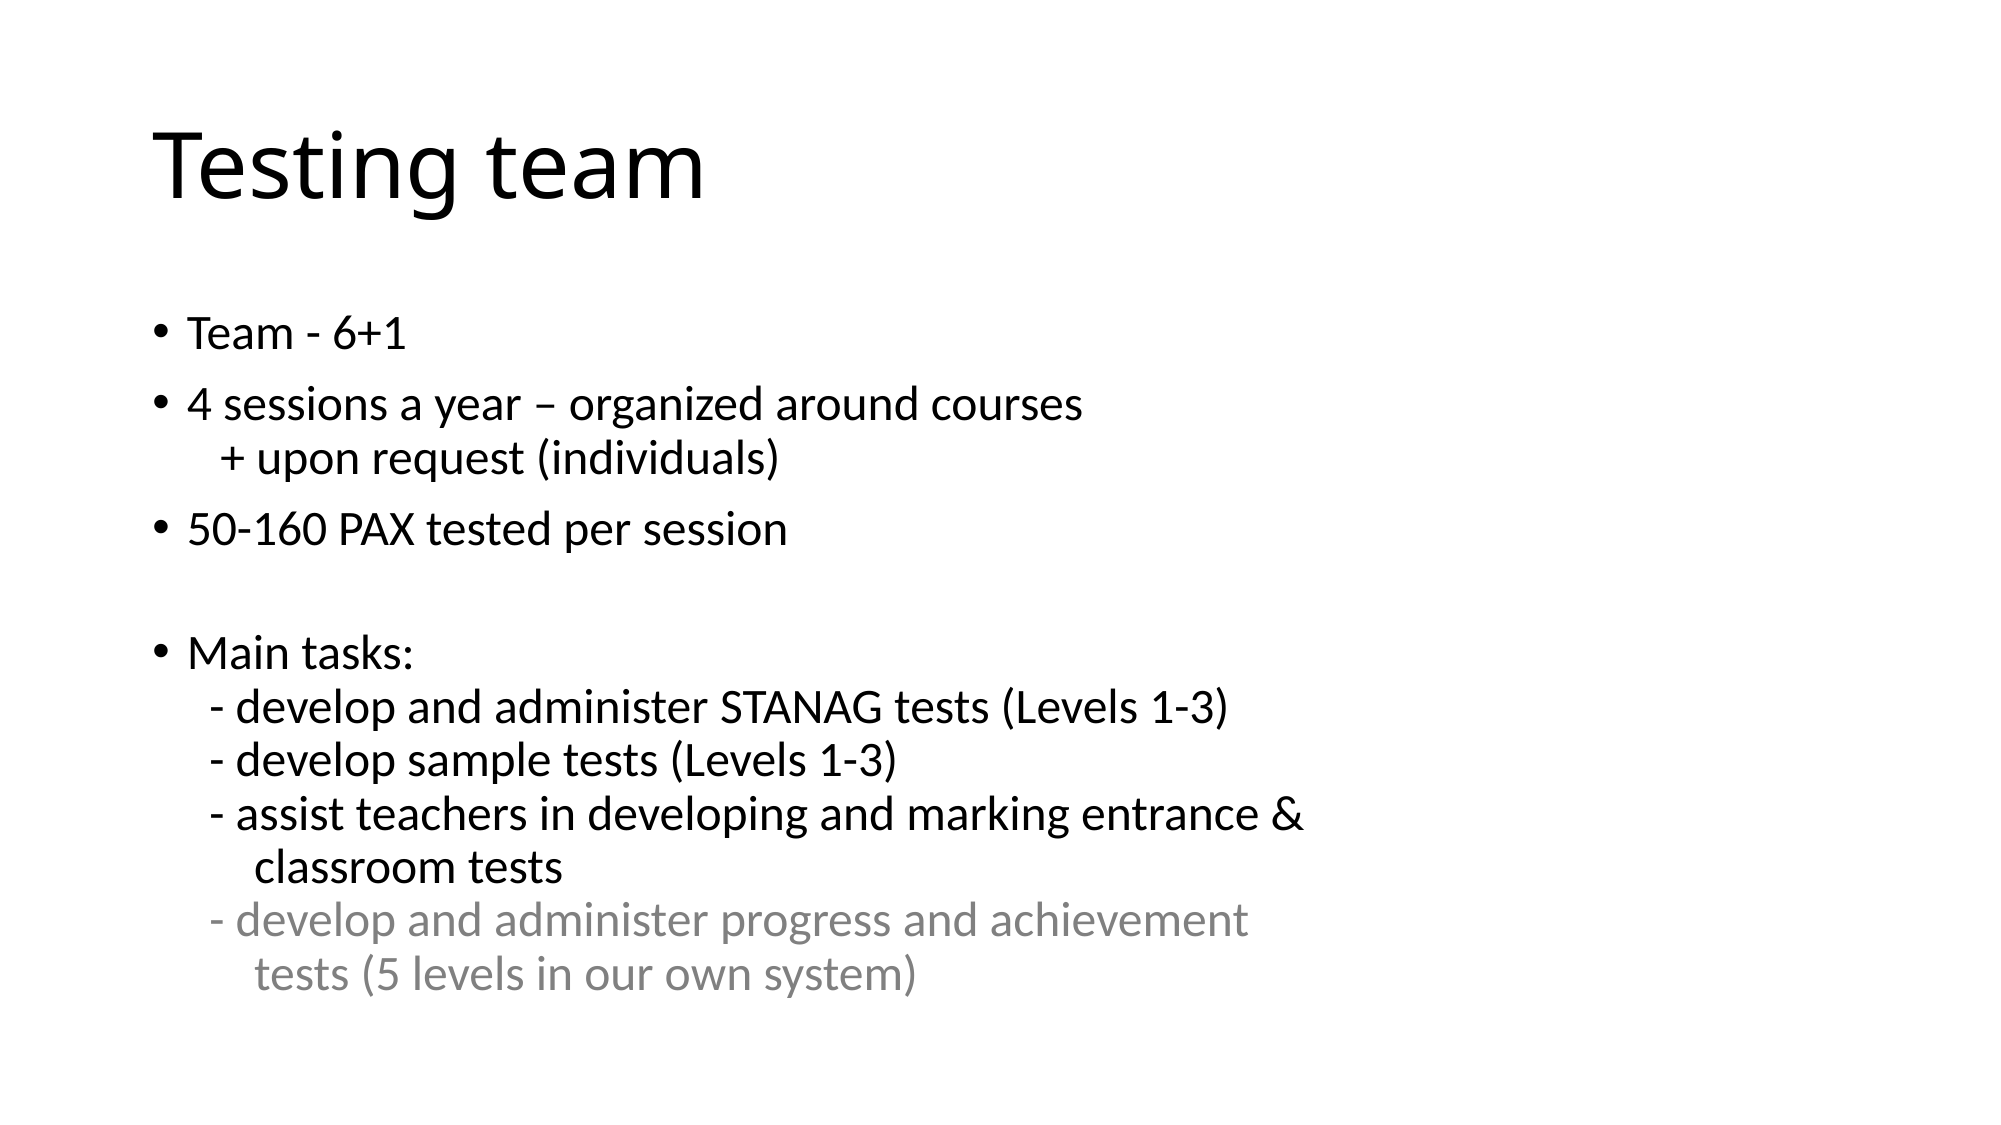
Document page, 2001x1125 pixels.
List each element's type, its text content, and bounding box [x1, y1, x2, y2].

title Testing team [137, 59, 1863, 278]
list Team - 6+1 4 sessions a year – organized around courses + upon request (individuals) 50-160 PAX tested per session Main tasks: - develop and administer STANAG tests (Levels 1-3) - develop sample tests (Levels 1-3) - assist teachers in developing and marking entrance & classroom tests - develop and administer progress and achievement tests (5 levels in our own system) [137, 299, 1863, 1014]
